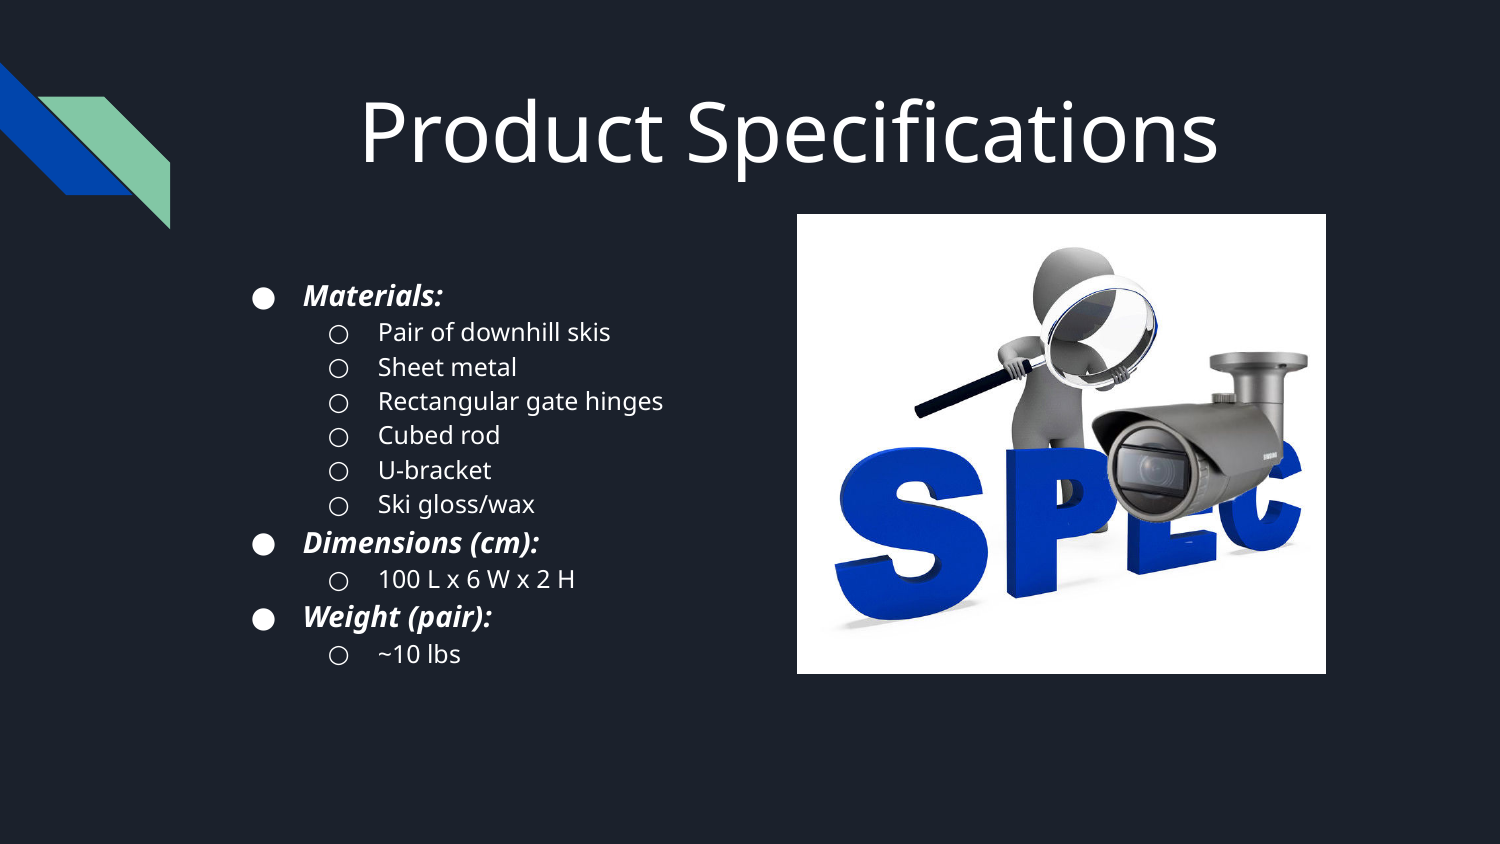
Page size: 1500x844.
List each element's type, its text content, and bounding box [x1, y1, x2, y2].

picture [797, 214, 1326, 674]
list Materials: Pair of downhill skis Sheet metal Rectangular gate hinges Cubed rod U-bracket Ski gloss/wax Dimensions (cm): 100 L x 6 W x 2 H Weight (pair): ~10 lbs [212, 257, 994, 735]
title Product Specifications [212, 64, 1368, 215]
